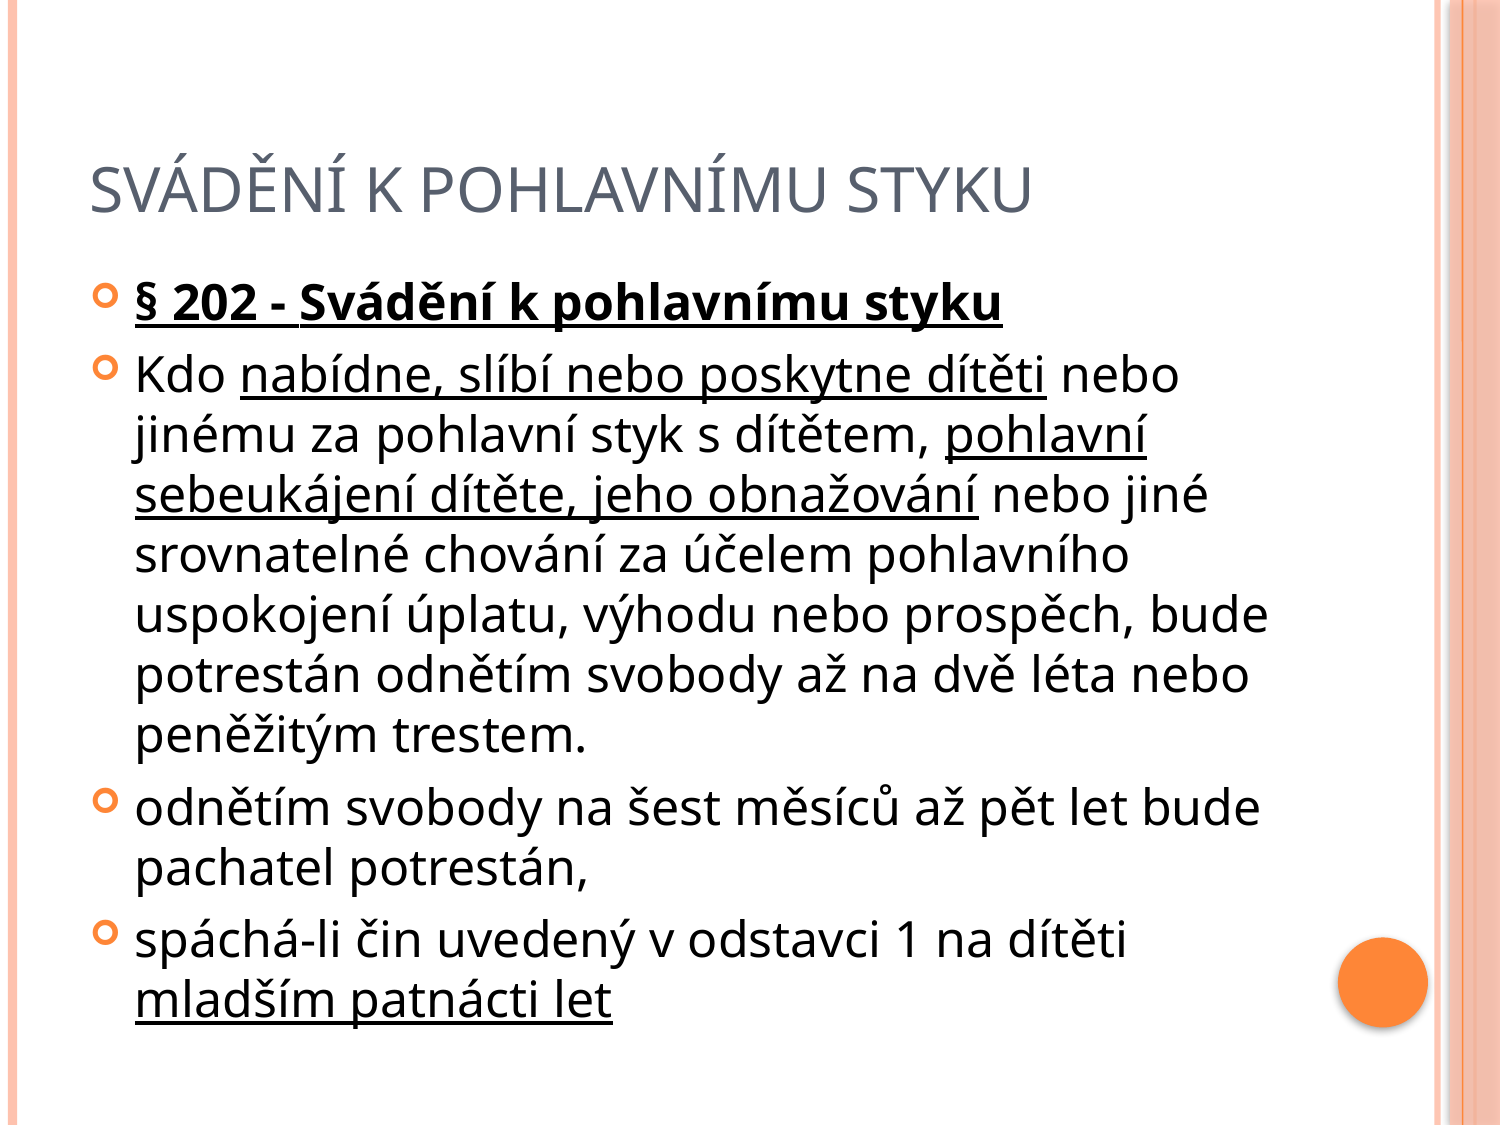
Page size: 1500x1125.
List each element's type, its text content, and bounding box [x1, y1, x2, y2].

list § 202 - Svádění k pohlavnímu styku Kdo nabídne, slíbí nebo poskytne dítěti nebo jinému za pohlavní styk s dítětem, pohlavní sebeukájení dítěte, jeho obnažování nebo jiné srovnatelné chování za účelem pohlavního uspokojení úplatu, výhodu nebo prospěch, bude potrestán odnětím svobody až na dvě léta nebo peněžitým trestem. odnětím svobody na šest měsíců až pět let bude pachatel potrestán, spáchá-li čin uvedený v odstavci 1 na dítěti mladším patnácti let [75, 262, 1300, 1062]
title Svádění k pohlavnímu styku [75, 45, 1300, 233]
